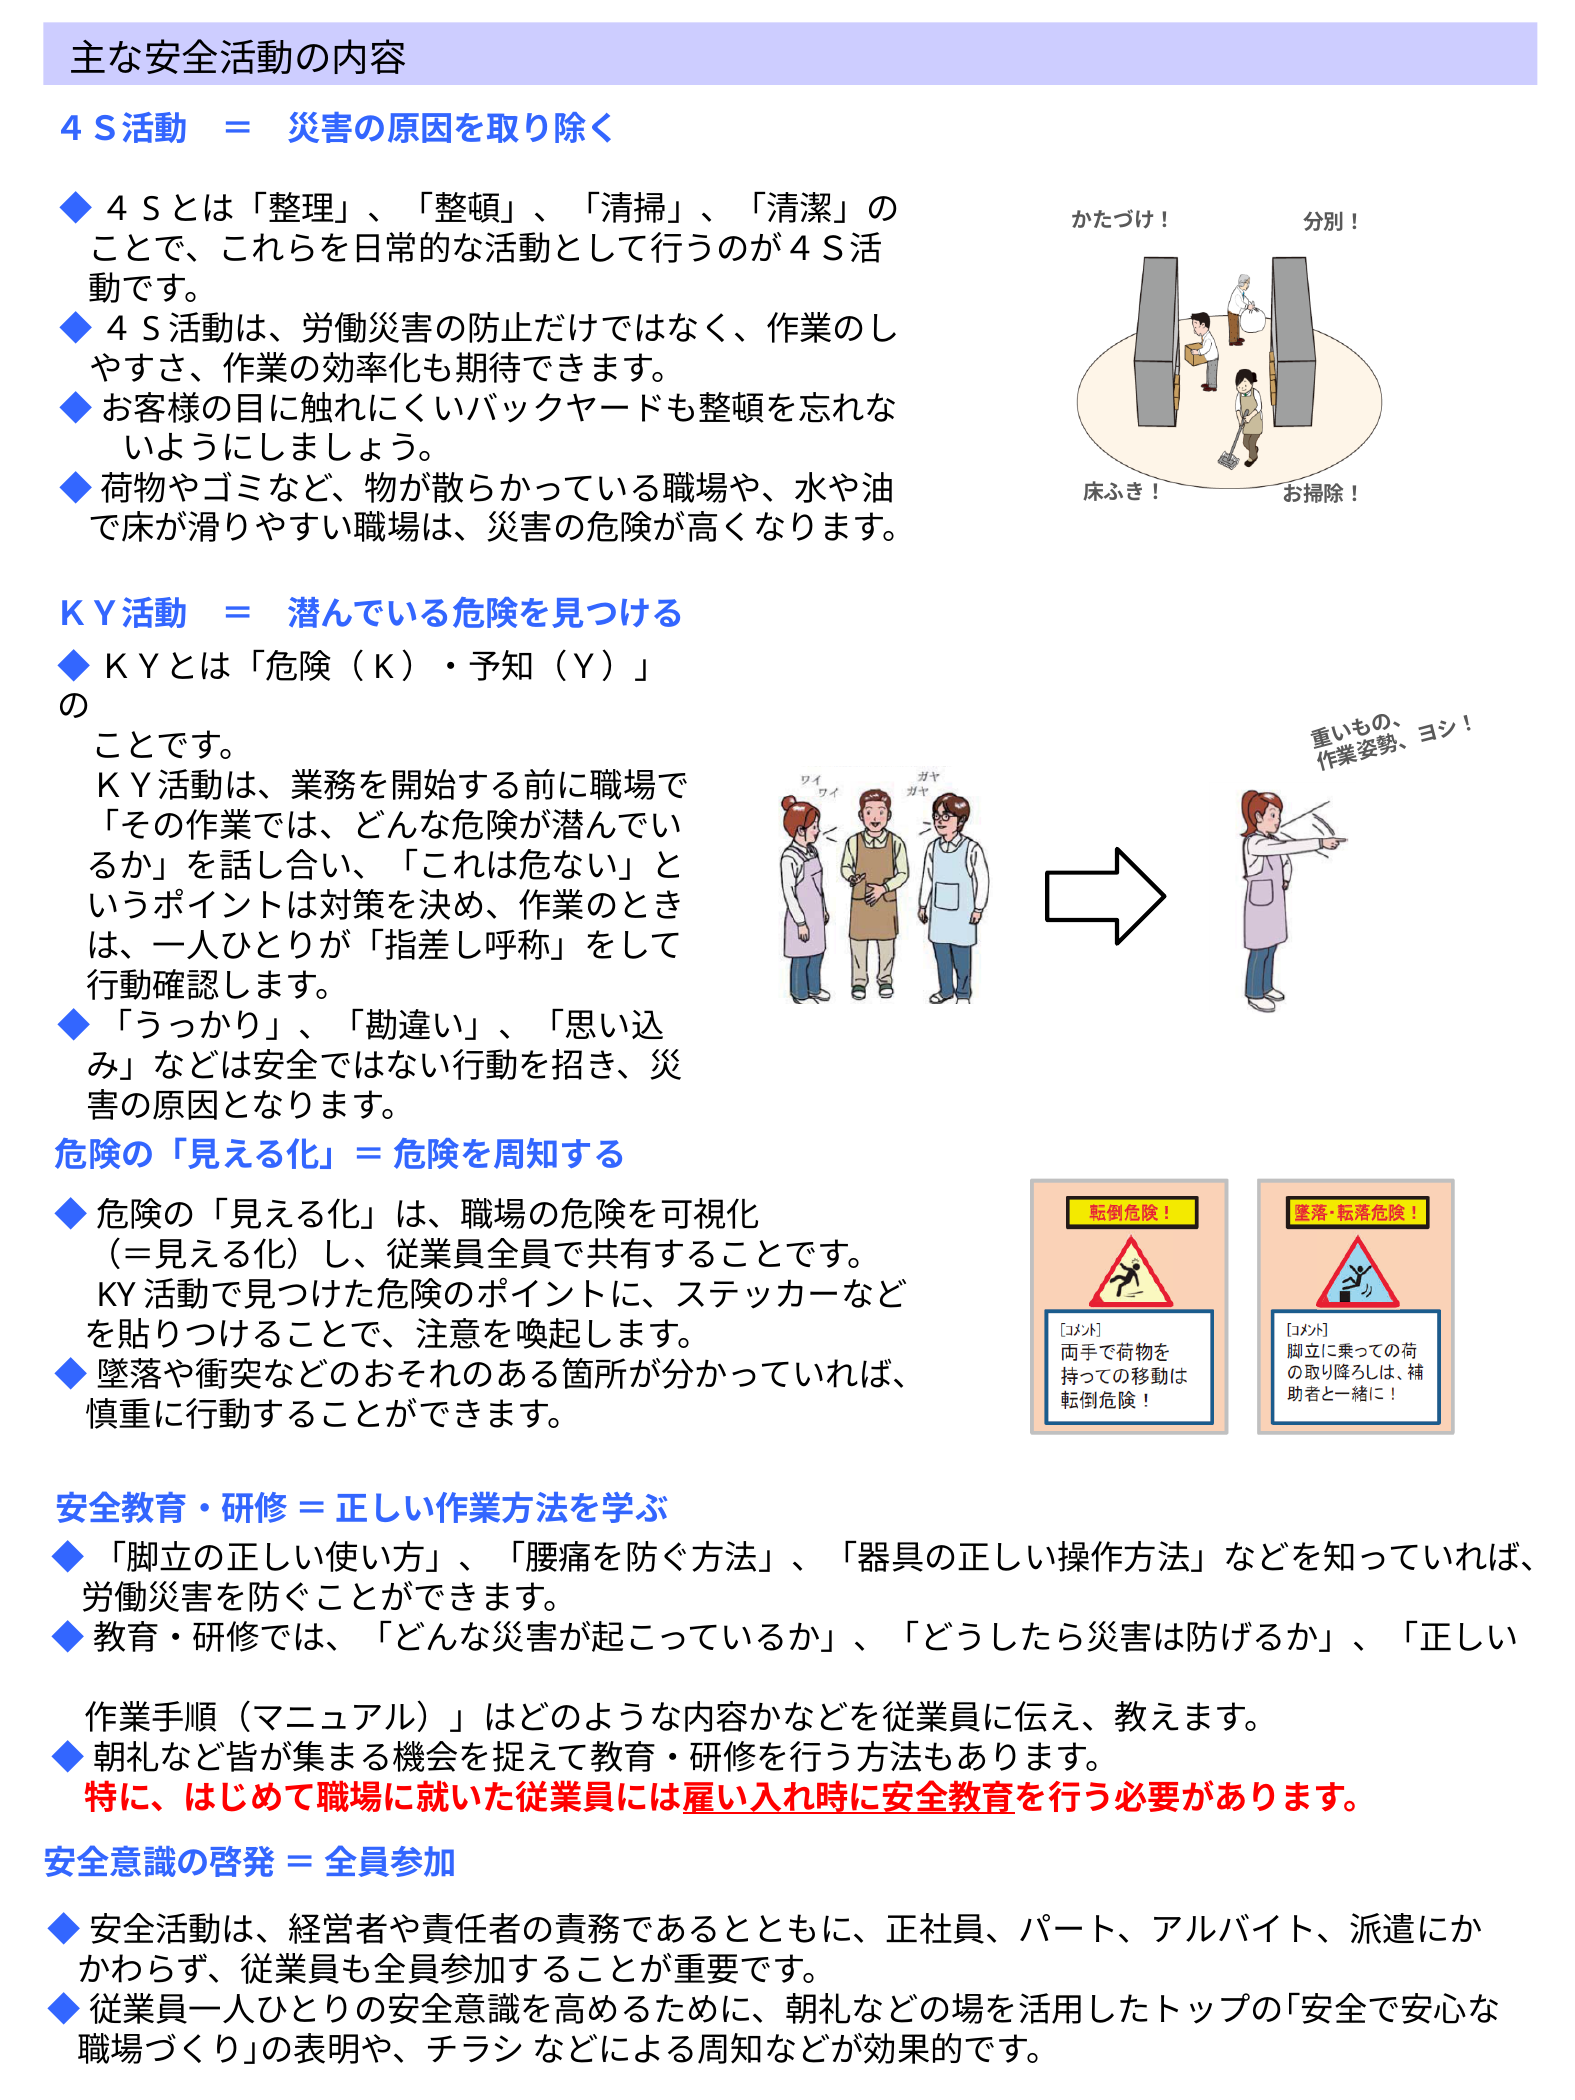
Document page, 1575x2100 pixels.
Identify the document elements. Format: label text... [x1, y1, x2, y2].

text_box [1045, 846, 1167, 946]
text_box ◆「脚立の正しい使い方」、「腰痛を防ぐ方法」、「器具の正しい操作方法」などを知っていれば、労働災害を防ぐことができます。 ◆教育・研修では、「どんな災害が起こっているか」、「どうしたら災害は防げるか」、「正しい 作業手順（マニュアル）」はどのような内容かなどを従業員に伝え、教えます。 ◆朝礼など皆が集まる機会を捉えて教育・研修を行う方法もあります。 特に、はじめて職場に就いた従業員には雇い入れ時に安全教育を行う必要があります。 [40, 1532, 1534, 1820]
text_box 主な安全活動の内容 [43, 22, 1538, 85]
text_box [1058, 200, 1379, 512]
text_box ◆安全活動は、経営者や責任者の責務であるとともに、正社員、パート、アルバイト、派遣にかかわらず、従業員も全員参加することが重要です。 ◆従業員一人ひとりの安全意識を高めるために、朝礼などの場を活用したトップの｢安全で安心な職場づくり｣の表明や、チラシ などによる周知などが効果的です。 [29, 1898, 1534, 2078]
text_box ◆危険の「見える化」は、職場の危険を可視化 （＝見える化）し、従業員全員で共有することです。 KY活動で見つけた危険のポイントに、ステッカーなどを貼りつけることで、注意を喚起します。 ◆墜落や衝突などのおそれのある箇所が分かっていれば、 慎重に行動することができます。 [41, 1179, 931, 1442]
text_box 危険の「見える化」＝ 危険を周知する [41, 1120, 712, 1180]
text_box ４Ｓ活動 ＝ 災害の原因を取り除く [41, 118, 649, 170]
picture [1209, 782, 1356, 1015]
text_box ＫＹ活動 ＝ 潜んでいる危険を見つける [41, 575, 721, 643]
text_box 安全意識の啓発 ＝ 全員参加 [29, 1826, 755, 1891]
picture [1379, 242, 1391, 500]
text_box 重いもの、 作業姿勢、ヨシ！ [1295, 672, 1520, 781]
picture [1023, 1170, 1459, 1440]
picture [763, 766, 999, 1004]
text_box ◆４Sとは「整理」、「整頓」、「清掃」、「清潔」のことで、これらを日常的な活動として行うのが４Ｓ活動です。 ◆４S活動は、労働災害の防止だけではなく、作業のしやすさ、作業の効率化も期待できます。 ◆お客様の目に触れにくいバックヤードも整頓を忘れな いようにしましょう。 ◆荷物やゴミなど、物が散らかっている職場や、水や油で床が滑りやすい職場は、災害の危険が高くなります。 [43, 178, 930, 585]
text_box 安全教育・研修 ＝ 正しい作業方法を学ぶ [41, 1472, 774, 1532]
text_box ◆ＫＹとは「危険（K）・予知（Ｙ）」の ことです。 ＫＹ活動は、業務を開始する前に職場で「その作業では、どんな危険が潜んでいるか」を話し合い、「これは危ない」というポイントは対策を決め、作業のときは、一人ひとりが「指差し呼称」をして行動確認します。 ◆「うっかり」、「勘違い」、「思い込み」などは安全ではない行動を招き、災害の原因となります。 [39, 634, 719, 1099]
